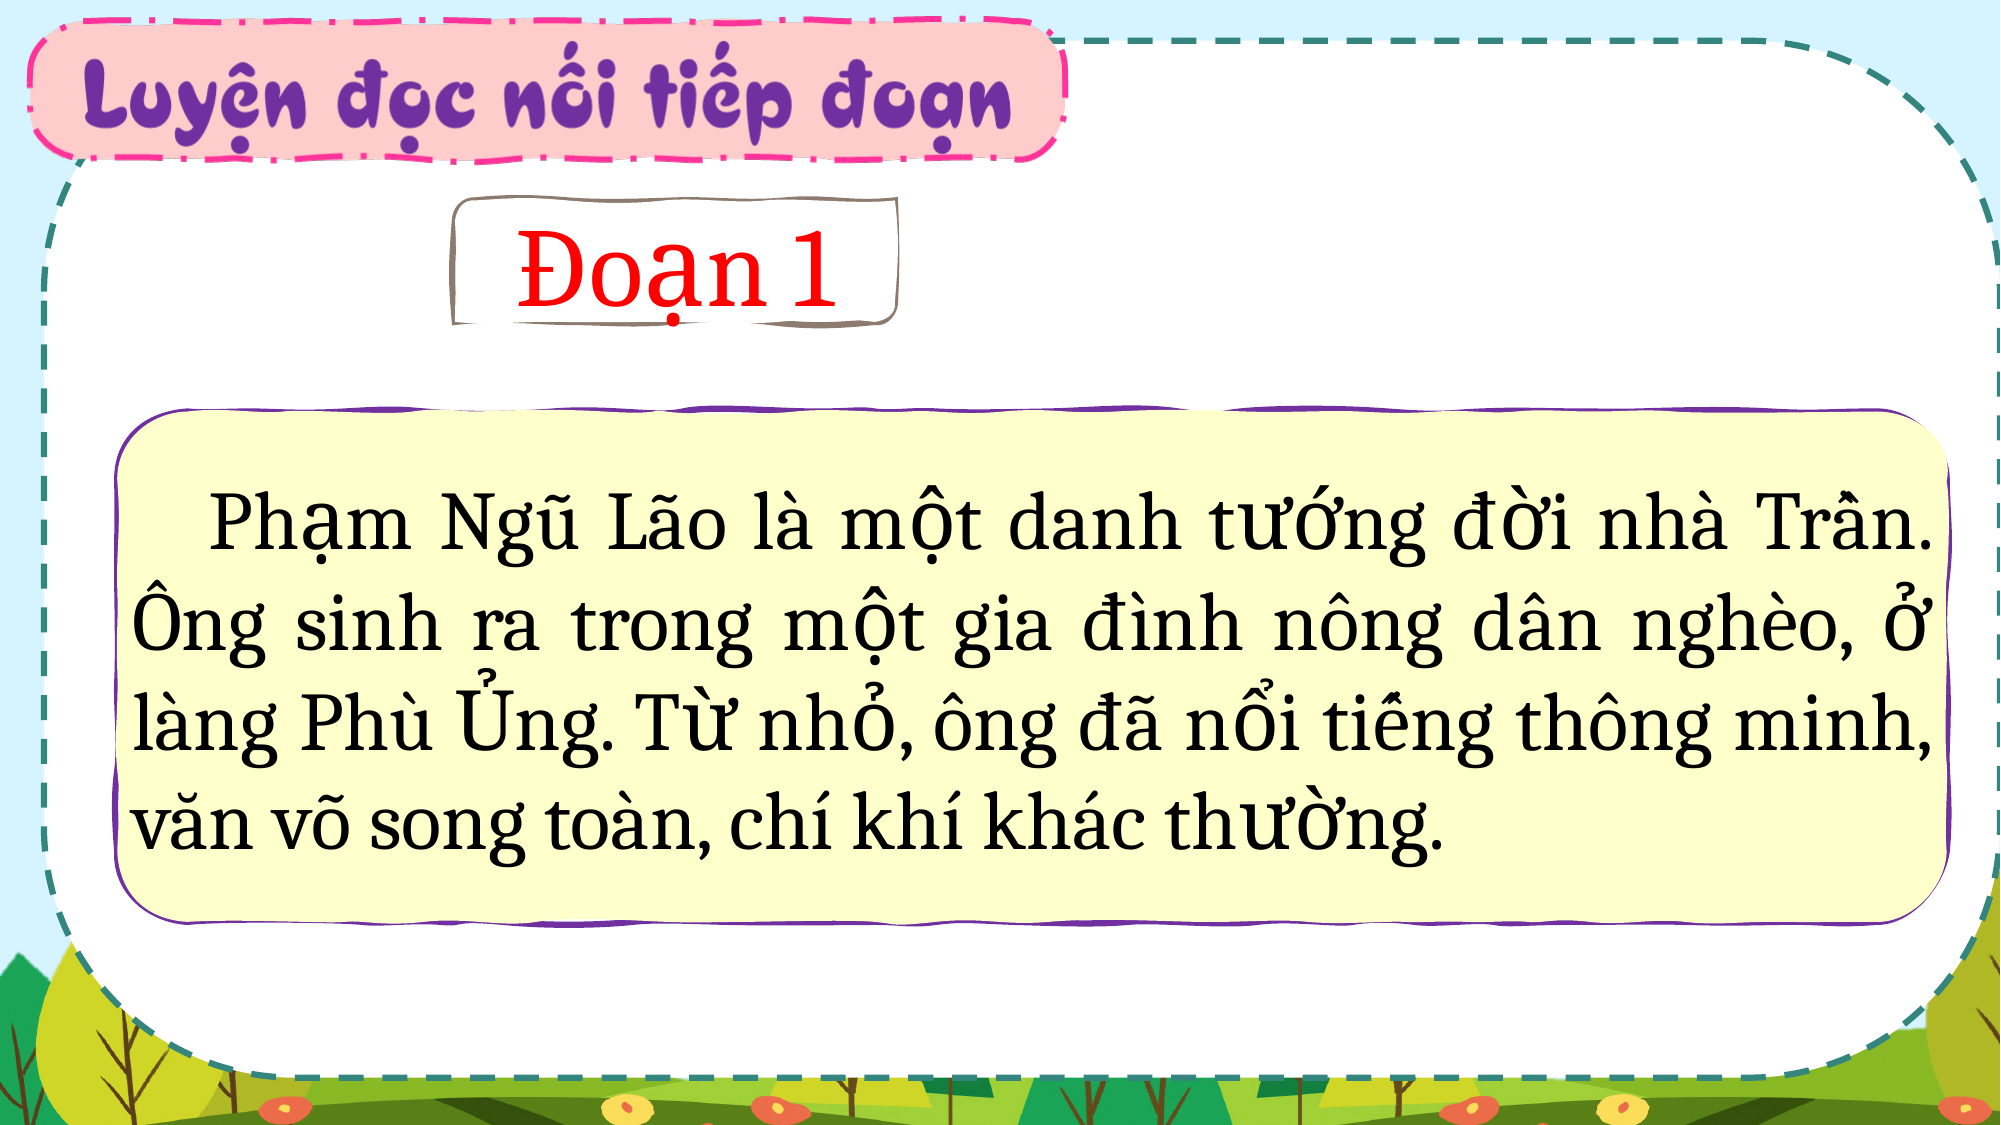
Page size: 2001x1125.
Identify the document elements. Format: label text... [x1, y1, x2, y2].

text_box Phạm Ngũ Lão là một danh tướng đời nhà Trần. Ông sinh ra trong một gia đình nông dân nghèo, ở làng Phù Ủng. Từ nhỏ, ông đã nổi tiếng thông minh, văn võ song toàn, chí khí khác thường. [114, 407, 1950, 926]
text_box [42, 39, 2000, 1079]
picture [0, 820, 2000, 1125]
picture [18, 0, 1075, 211]
text_box Đoạn 1 [451, 211, 898, 327]
